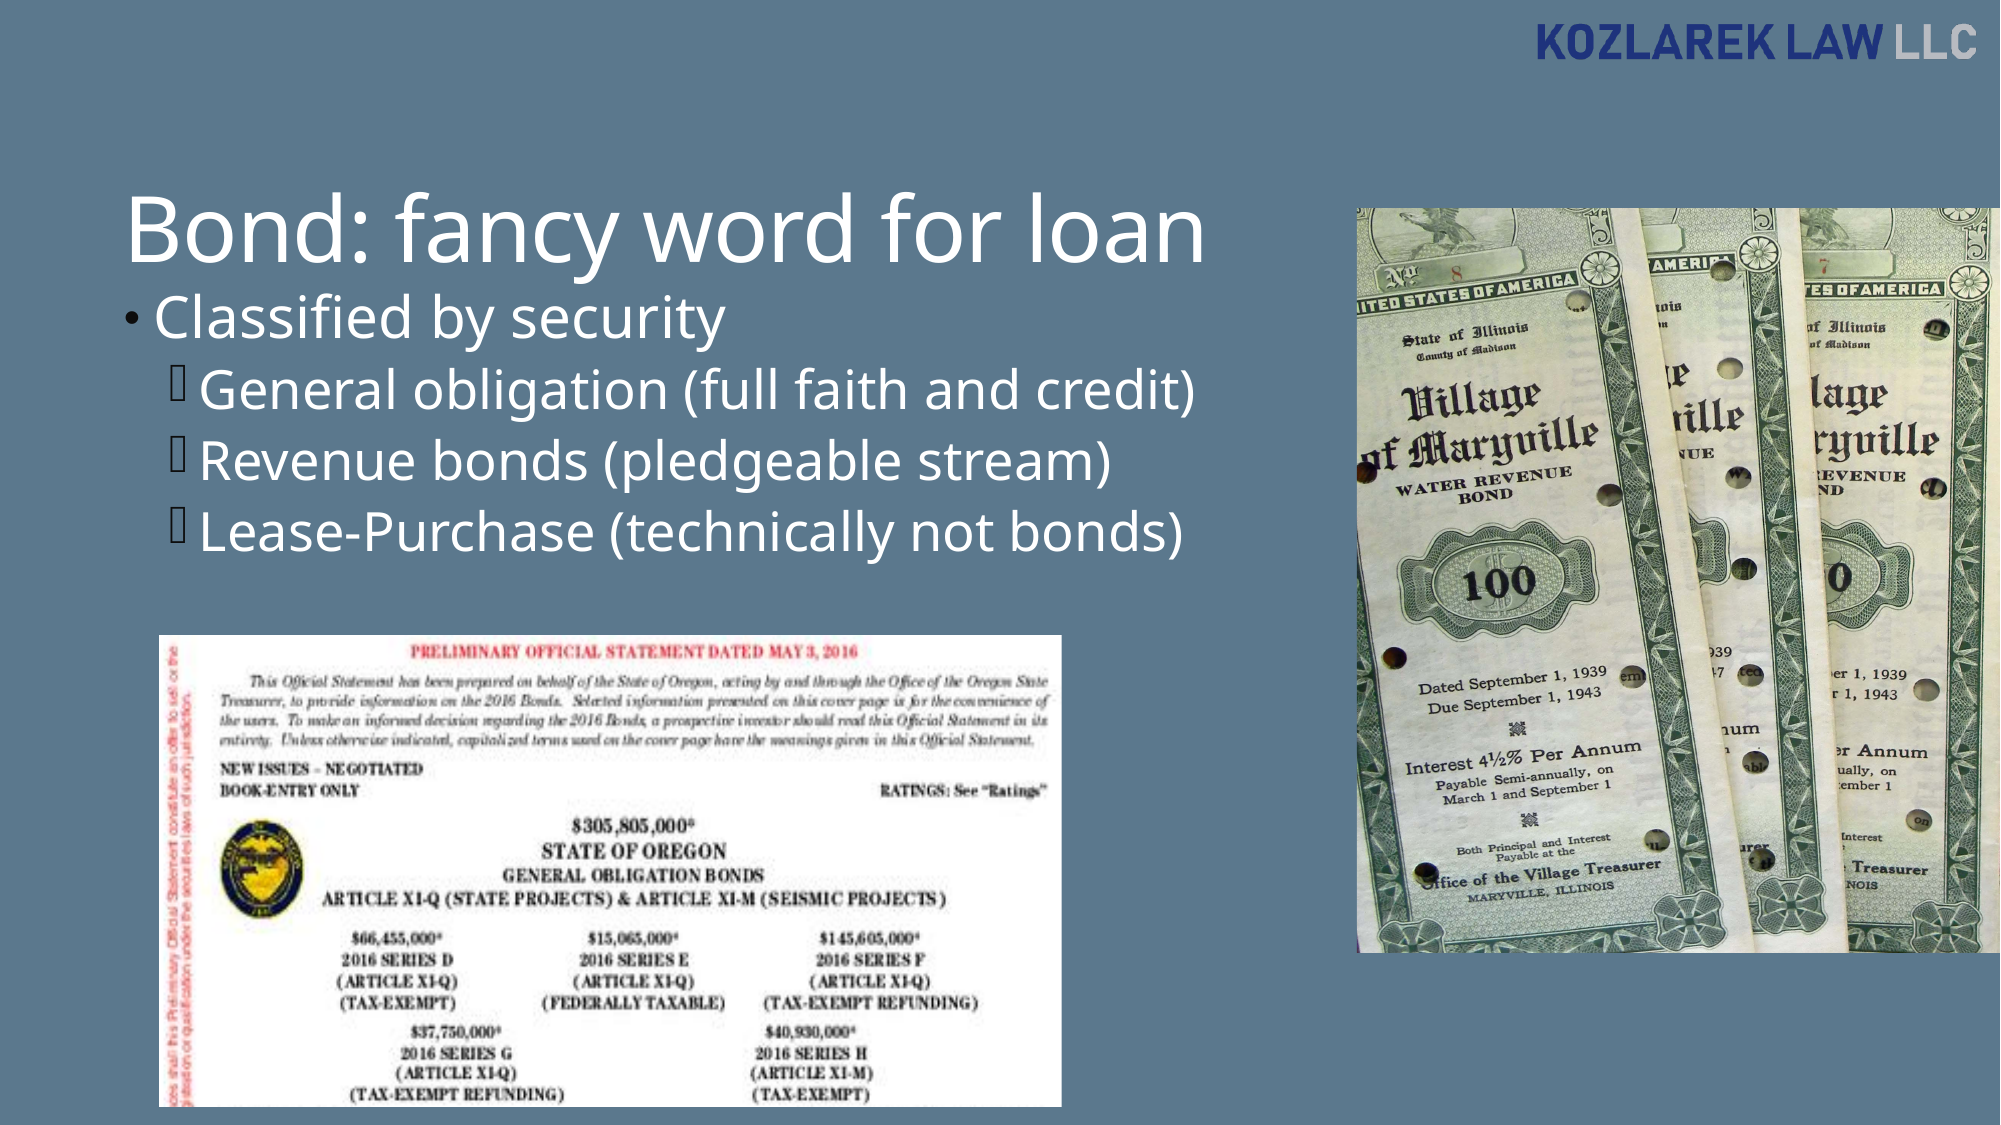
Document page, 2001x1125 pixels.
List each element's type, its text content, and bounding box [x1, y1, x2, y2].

list Classified by security General obligation (full faith and credit) Revenue bonds (pledgeable stream) Lease-Purchase (technically not bonds) [108, 278, 1349, 701]
picture [158, 635, 1062, 1108]
title Bond: fancy word for loan [108, 71, 1699, 278]
picture [1356, 207, 2000, 954]
picture [1536, 20, 1981, 65]
